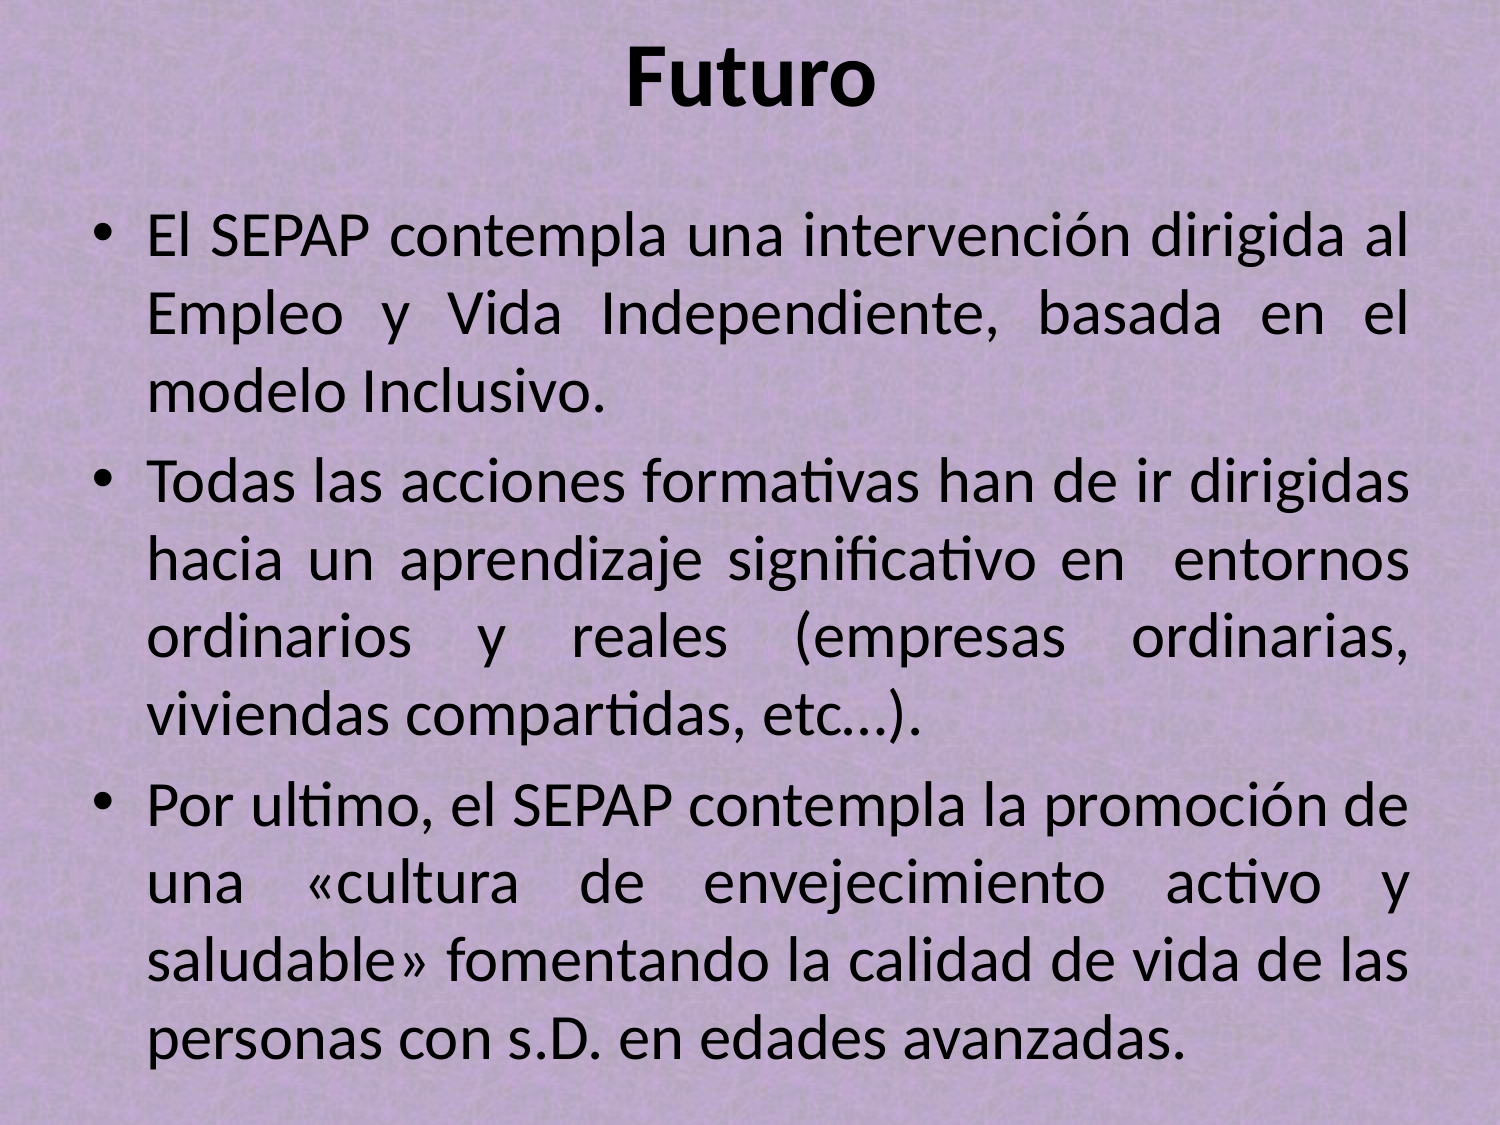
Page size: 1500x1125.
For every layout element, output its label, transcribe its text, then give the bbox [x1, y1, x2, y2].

list El SEPAP contempla una intervención dirigida al Empleo y Vida Independiente, basada en el modelo Inclusivo. Todas las acciones formativas han de ir dirigidas hacia un aprendizaje significativo en entornos ordinarios y reales (empresas ordinarias, viviendas compartidas, etc…). Por ultimo, el SEPAP contempla la promoción de una «cultura de envejecimiento activo y saludable» fomentando la calidad de vida de las personas con s.D. en edades avanzadas. [76, 184, 1427, 1083]
title Futuro [76, 0, 1427, 140]
